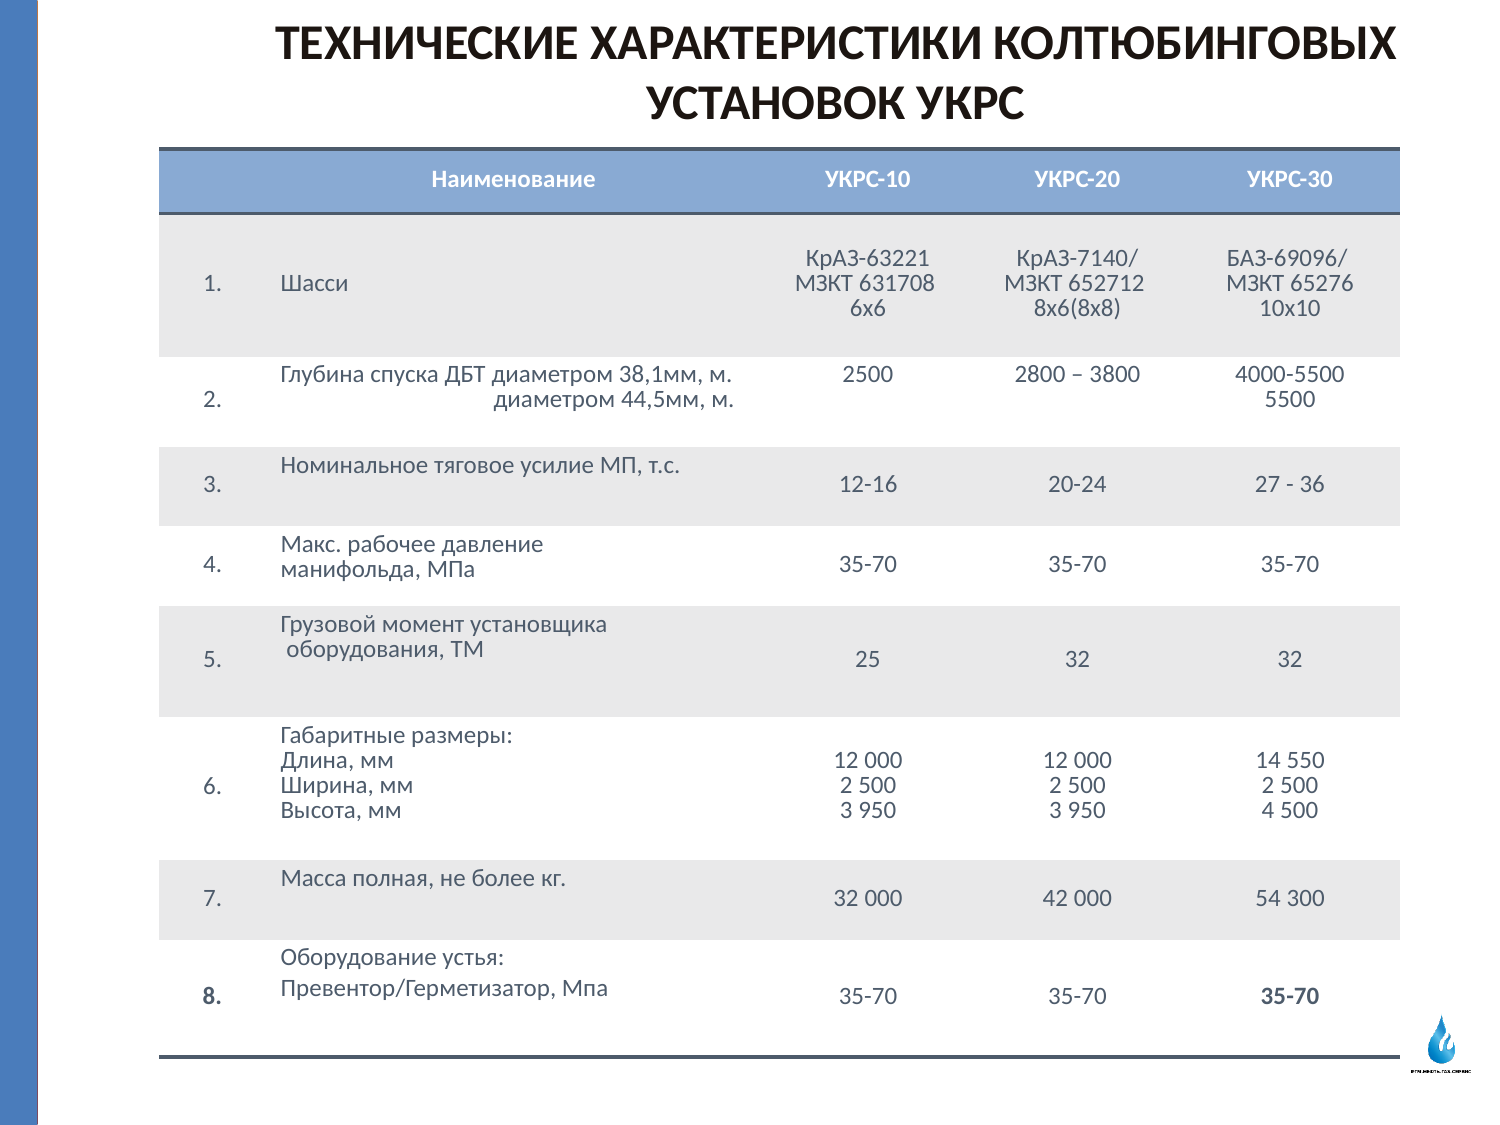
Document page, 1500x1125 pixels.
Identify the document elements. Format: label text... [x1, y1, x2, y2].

table_cell Номинальное тяговое усилие МП, т.с. [266, 447, 762, 526]
table_cell 20-24 [974, 447, 1181, 526]
table_cell 42 000 [974, 860, 1181, 940]
table_cell 32 000 [762, 860, 974, 940]
table_header УКРС-30 [1181, 151, 1400, 212]
table_cell 2. [159, 357, 266, 447]
table_cell Габаритные размеры: Длина, мм Ширина, мм Высота, мм [266, 717, 762, 860]
picture [1411, 1013, 1471, 1073]
table_cell БАЗ-69096/ МЗКТ 65276 10х10 [1181, 215, 1400, 357]
table_cell Глубина спуска ДБТ диаметром 38,1мм, м. диаметром 44,5мм, м. [266, 357, 762, 447]
table_cell 5. [159, 606, 266, 717]
table_cell Макс. рабочее давление манифольда, МПа [266, 526, 762, 606]
table_header УКРС-20 [974, 151, 1181, 212]
table_cell 12-16 [762, 447, 974, 526]
table_cell 32 [974, 606, 1181, 717]
table_cell 35-70 [762, 526, 974, 606]
table_cell 12 000 2 500 3 950 [762, 717, 974, 860]
table_cell 7. [159, 860, 266, 940]
table_cell 35-70 [762, 940, 974, 1055]
table_header Наименование [266, 151, 762, 212]
table_cell Грузовой момент установщика оборудования, ТМ [266, 606, 762, 717]
table_header [159, 151, 266, 212]
table_cell 4000-5500 5500 [1181, 357, 1400, 447]
table_cell 35-70 [974, 526, 1181, 606]
table_cell 12 000 2 500 3 950 [974, 717, 1181, 860]
table_cell 25 [762, 606, 974, 717]
table_header УКРС-10 [762, 151, 974, 212]
table_cell 1. [159, 215, 266, 357]
table_cell 32 [1181, 606, 1400, 717]
table_cell 27 - 36 [1181, 447, 1400, 526]
title ТЕХНИЧЕСКИЕ ХАРАКТЕРИСТИКИ КОЛТЮБИНГОВЫХ УСТАНОВОК УКРС [242, 30, 1430, 138]
table_cell 4. [159, 526, 266, 606]
table_cell Шасси [266, 215, 762, 357]
table_cell 35-70 [1181, 526, 1400, 606]
table_cell КрАЗ-63221 МЗКТ 631708 6х6 [762, 215, 974, 357]
table_cell КрАЗ-7140/ МЗКТ 652712 8х6(8x8) [974, 215, 1181, 357]
table_cell 35-70 [1181, 940, 1400, 1055]
table_cell Оборудование устья: Превентор/Герметизатор, Мпа [266, 940, 762, 1055]
table_cell 14 550 2 500 4 500 [1181, 717, 1400, 860]
table_cell 8. [159, 940, 266, 1055]
table_cell 35-70 [974, 940, 1181, 1055]
table_cell 54 300 [1181, 860, 1400, 940]
table_cell 2500 [762, 357, 974, 447]
table_cell 3. [159, 447, 266, 526]
table_cell 2800 – 3800 [974, 357, 1181, 447]
table_cell Масса полная, не более кг. [266, 860, 762, 940]
table_cell 6. [159, 717, 266, 860]
